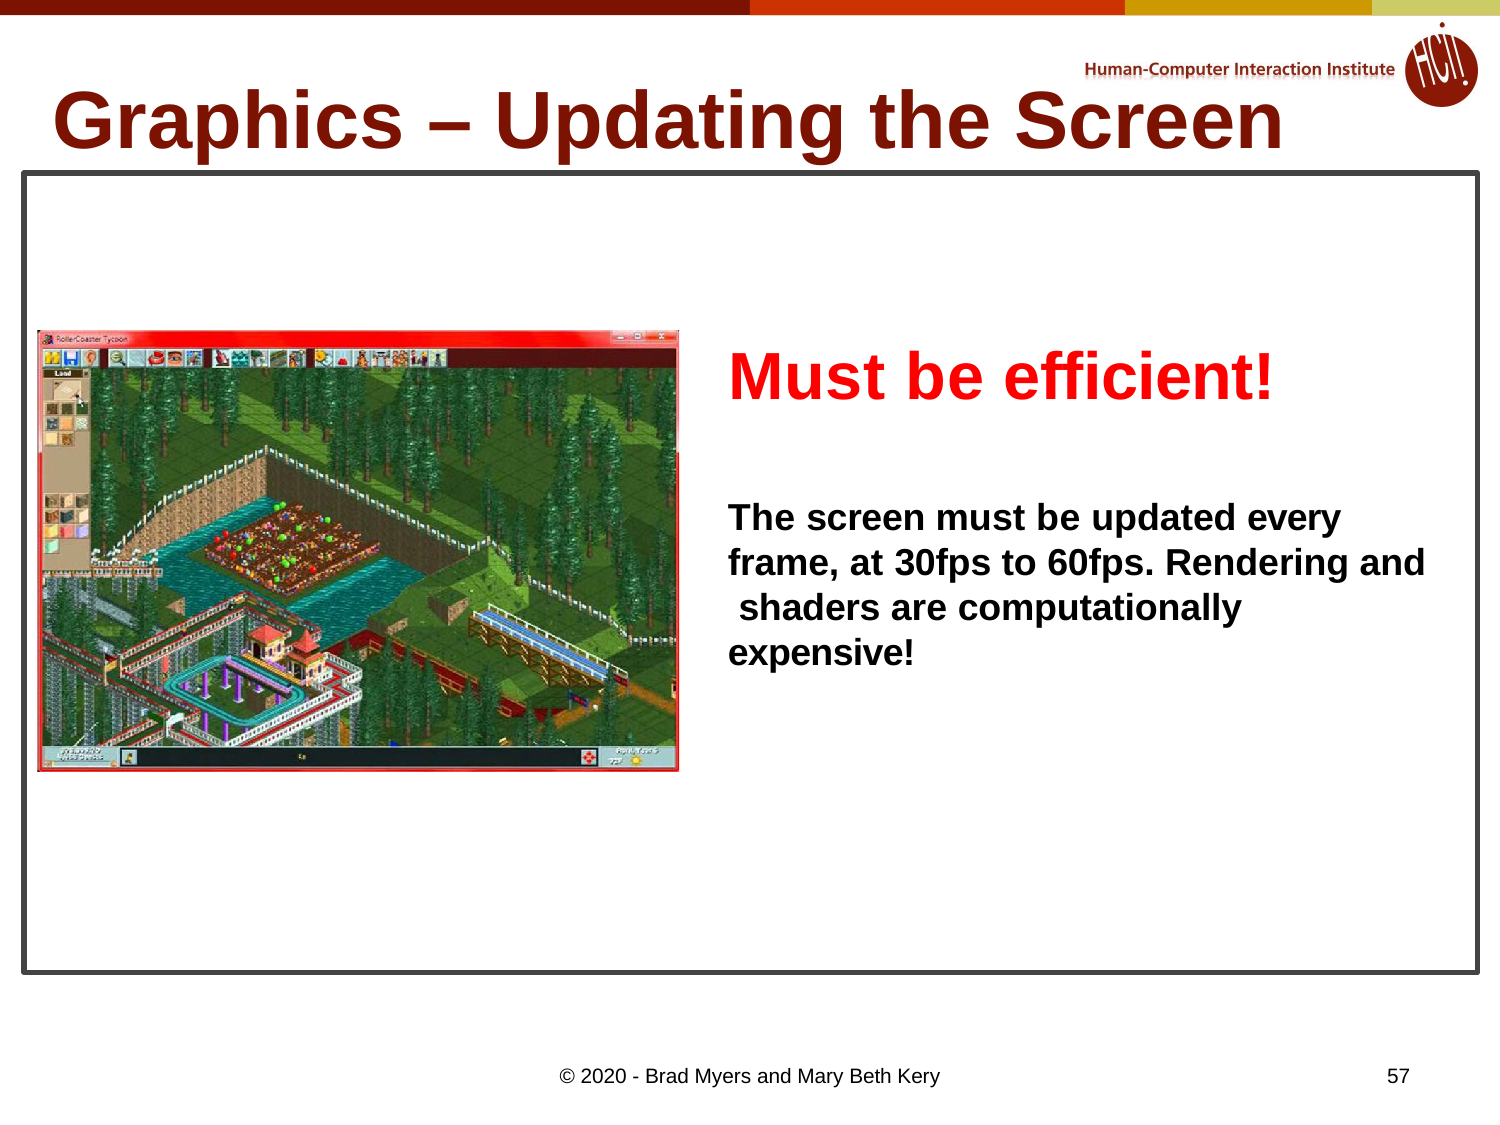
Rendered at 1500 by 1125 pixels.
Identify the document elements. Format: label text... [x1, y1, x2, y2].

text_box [0, 142, 1500, 985]
title Graphics – Updating the Screen [37, 19, 1313, 141]
slide_number 57 [1074, 1054, 1426, 1101]
footer © 2020 - Brad Myers and Mary Beth Kery [457, 1054, 1043, 1101]
picture [1313, 22, 1478, 107]
